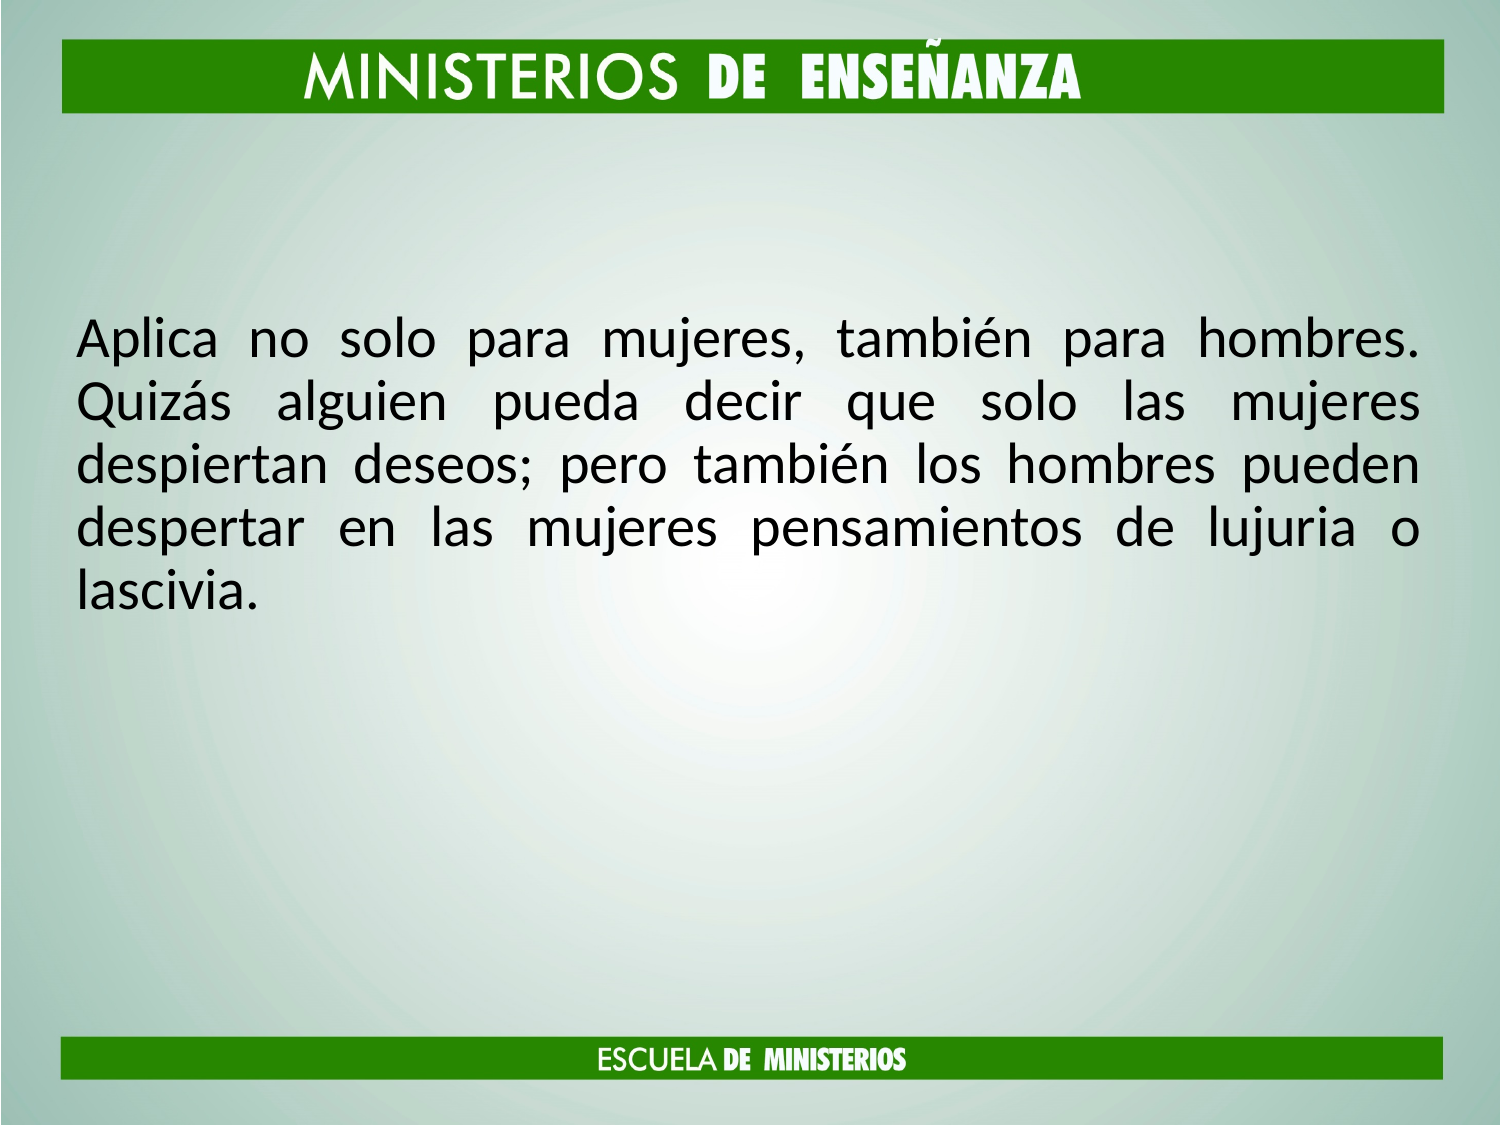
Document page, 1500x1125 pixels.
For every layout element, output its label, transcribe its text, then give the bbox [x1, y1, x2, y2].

list Aplica no solo para mujeres, también para hombres. Quizás alguien pueda decir que solo las mujeres despiertan deseos; pero también los hombres pueden despertar en las mujeres pensamientos de lujuria o lascivia. [61, 299, 1437, 1014]
